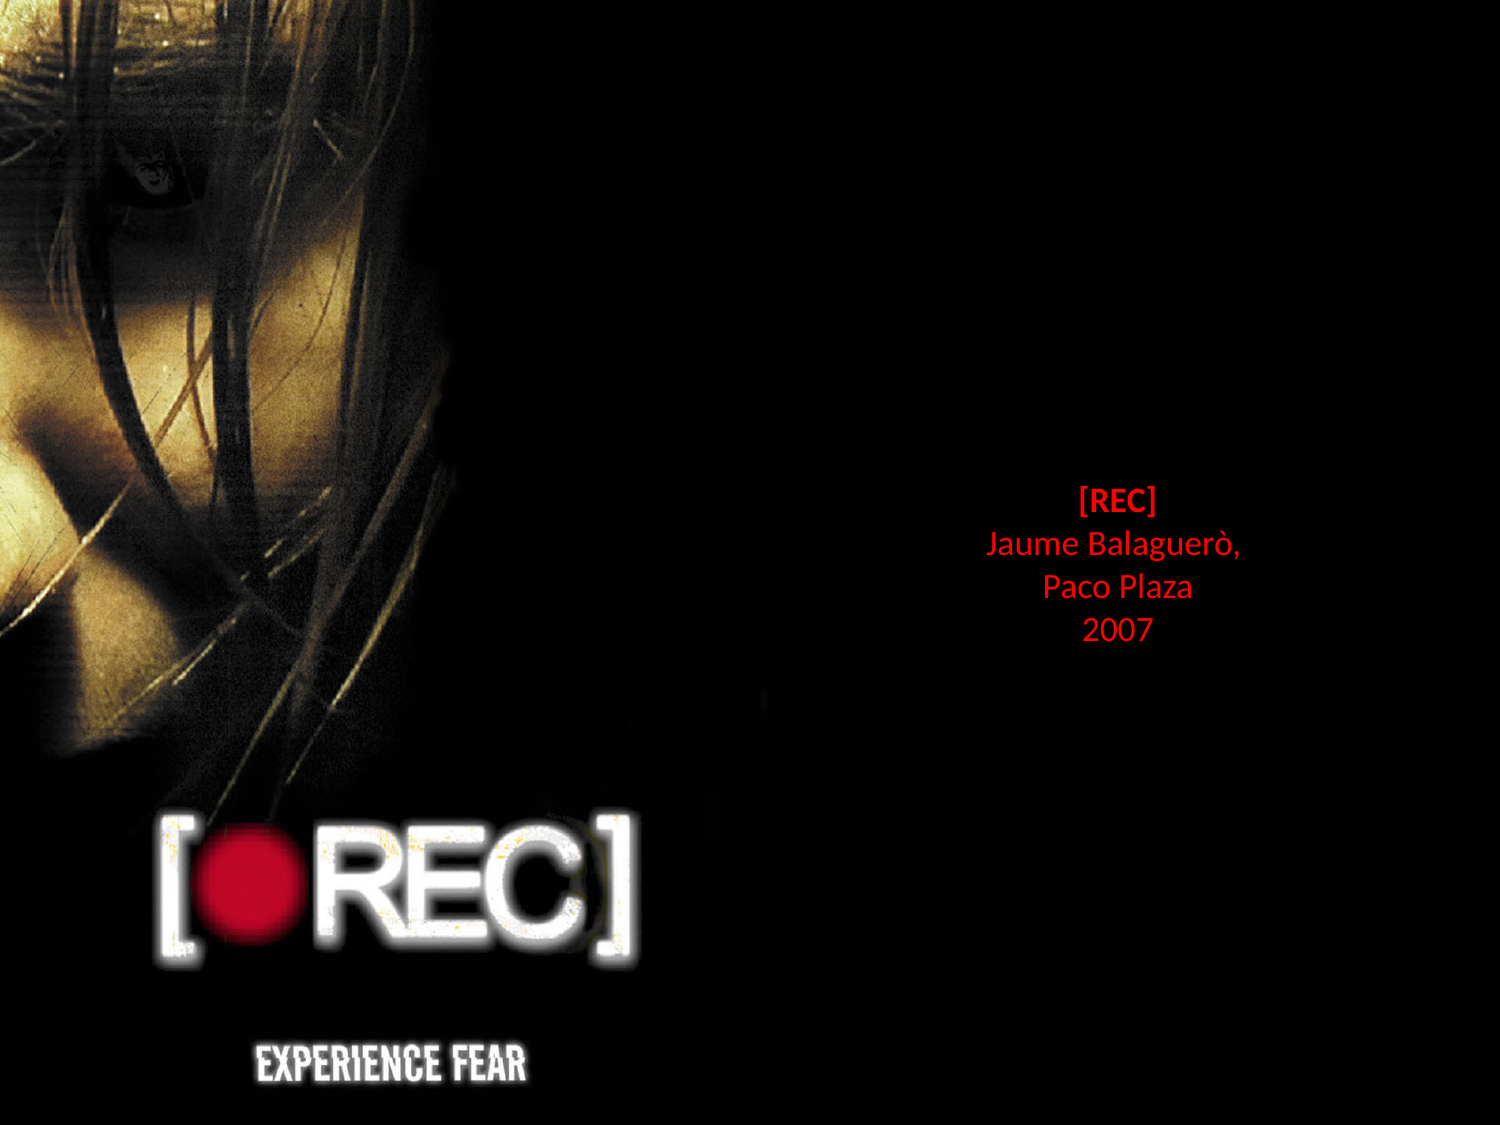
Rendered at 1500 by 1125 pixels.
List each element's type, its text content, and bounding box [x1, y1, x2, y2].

title [REC] Jaume Balaguerò, Paco Plaza 2007 [792, 468, 1500, 657]
picture [0, 0, 788, 1125]
